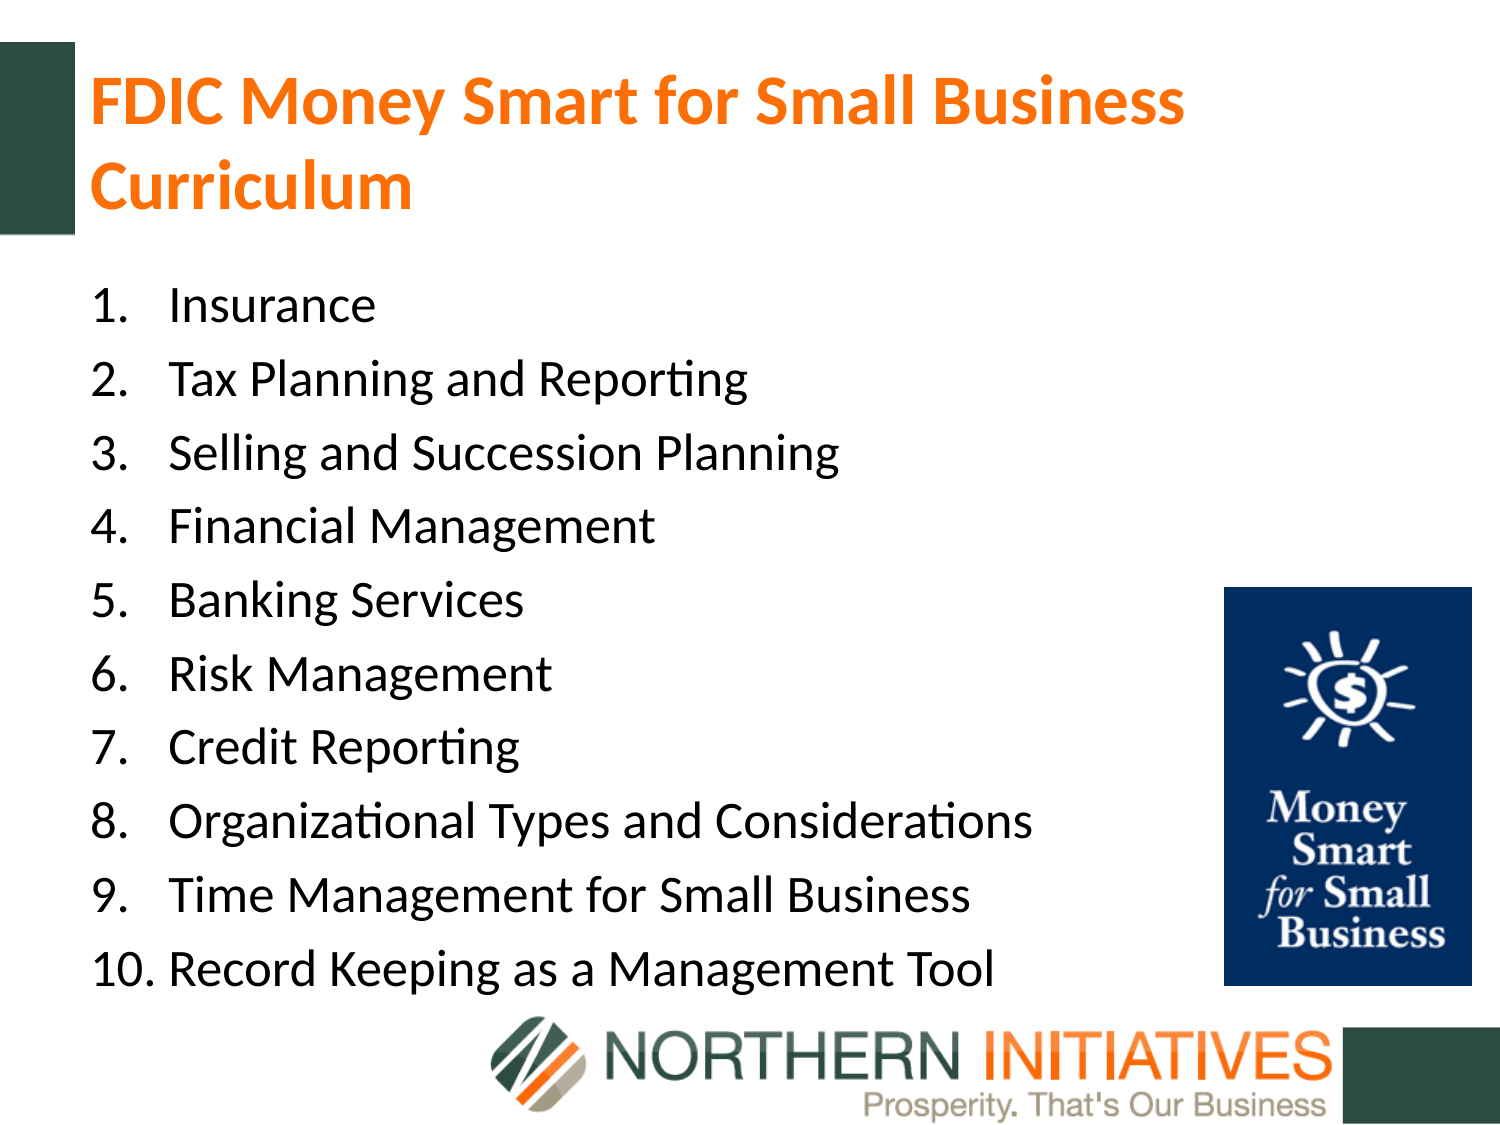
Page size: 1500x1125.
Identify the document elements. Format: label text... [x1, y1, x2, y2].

picture [1224, 587, 1473, 987]
list Insurance Tax Planning and Reporting Selling and Succession Planning Financial Management Banking Services Risk Management Credit Reporting Organizational Types and Considerations Time Management for Small Business Record Keeping as a Management Tool [75, 262, 1425, 1005]
picture [474, 1008, 1500, 1125]
picture [0, 42, 75, 238]
title FDIC Money Smart for Small Business Curriculum [75, 45, 1425, 233]
